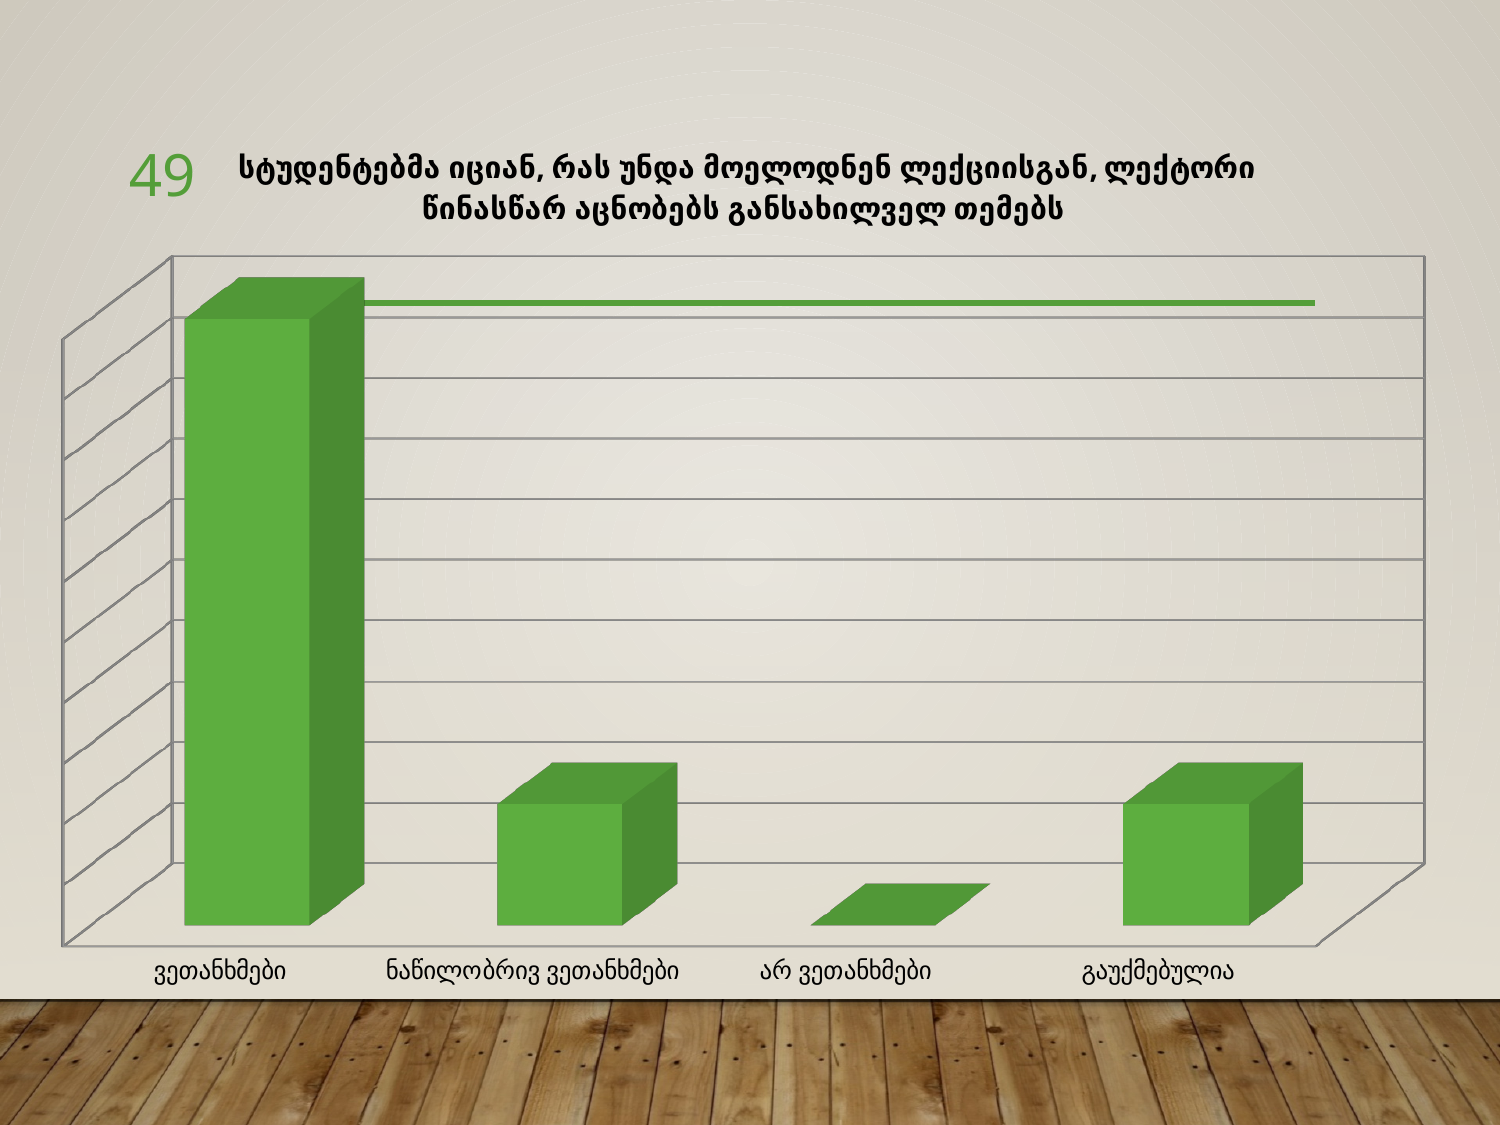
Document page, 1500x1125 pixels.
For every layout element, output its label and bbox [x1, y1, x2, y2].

chart [24, 112, 1463, 1006]
picture [0, 999, 1500, 1125]
